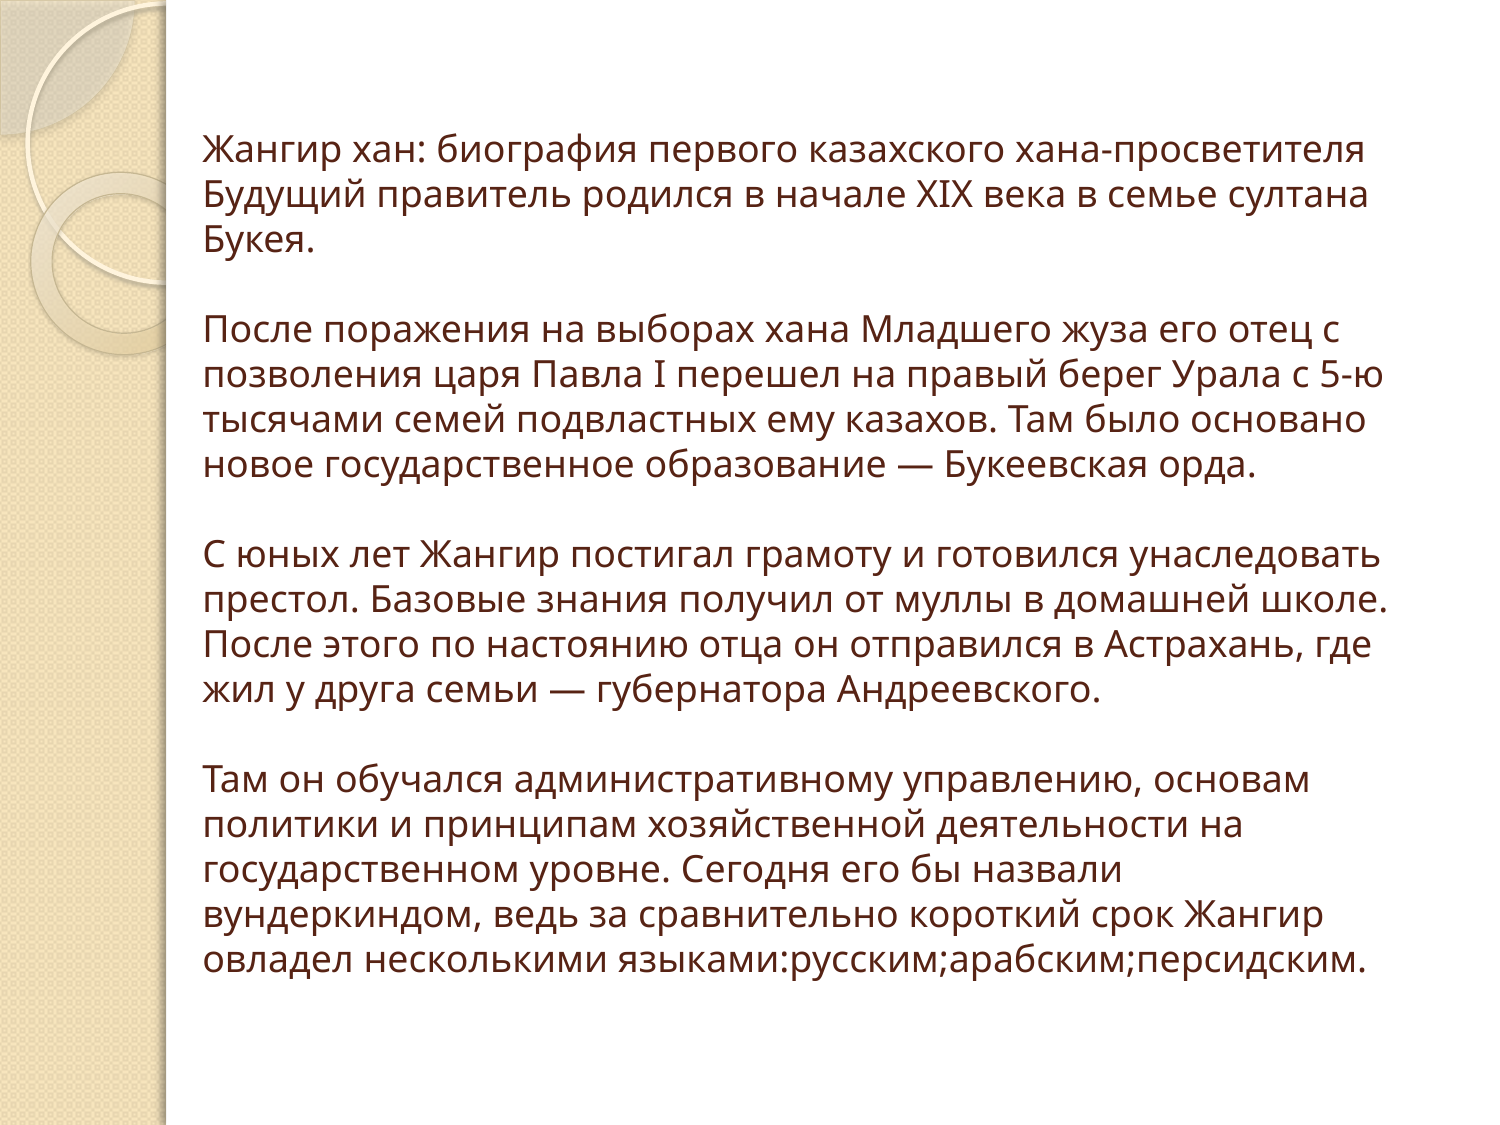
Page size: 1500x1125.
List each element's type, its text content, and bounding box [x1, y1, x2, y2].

title Жангир хан: биография первого казахского хана-просветителя Будущий правитель родился в начале XIX века в семье султана Букея. После поражения на выборах хана Младшего жуза его отец с позволения царя Павла I перешел на правый берег Урала с 5-ю тысячами семей подвластных ему казахов. Там было основано новое государственное образование — Букеевская орда. С юных лет Жангир постигал грамоту и готовился унаследовать престол. Базовые знания получил от муллы в домашней школе. После этого по настоянию отца он отправился в Астрахань, где жил у друга семьи — губернатора Андреевского. Там он обучался административному управлению, основам политики и принципам хозяйственной деятельности на государственном уровне. Сегодня его бы назвали вундеркиндом, ведь за сравнительно короткий срок Жангир овладел несколькими языками:русским;арабским;персидским. [187, 70, 1418, 1125]
